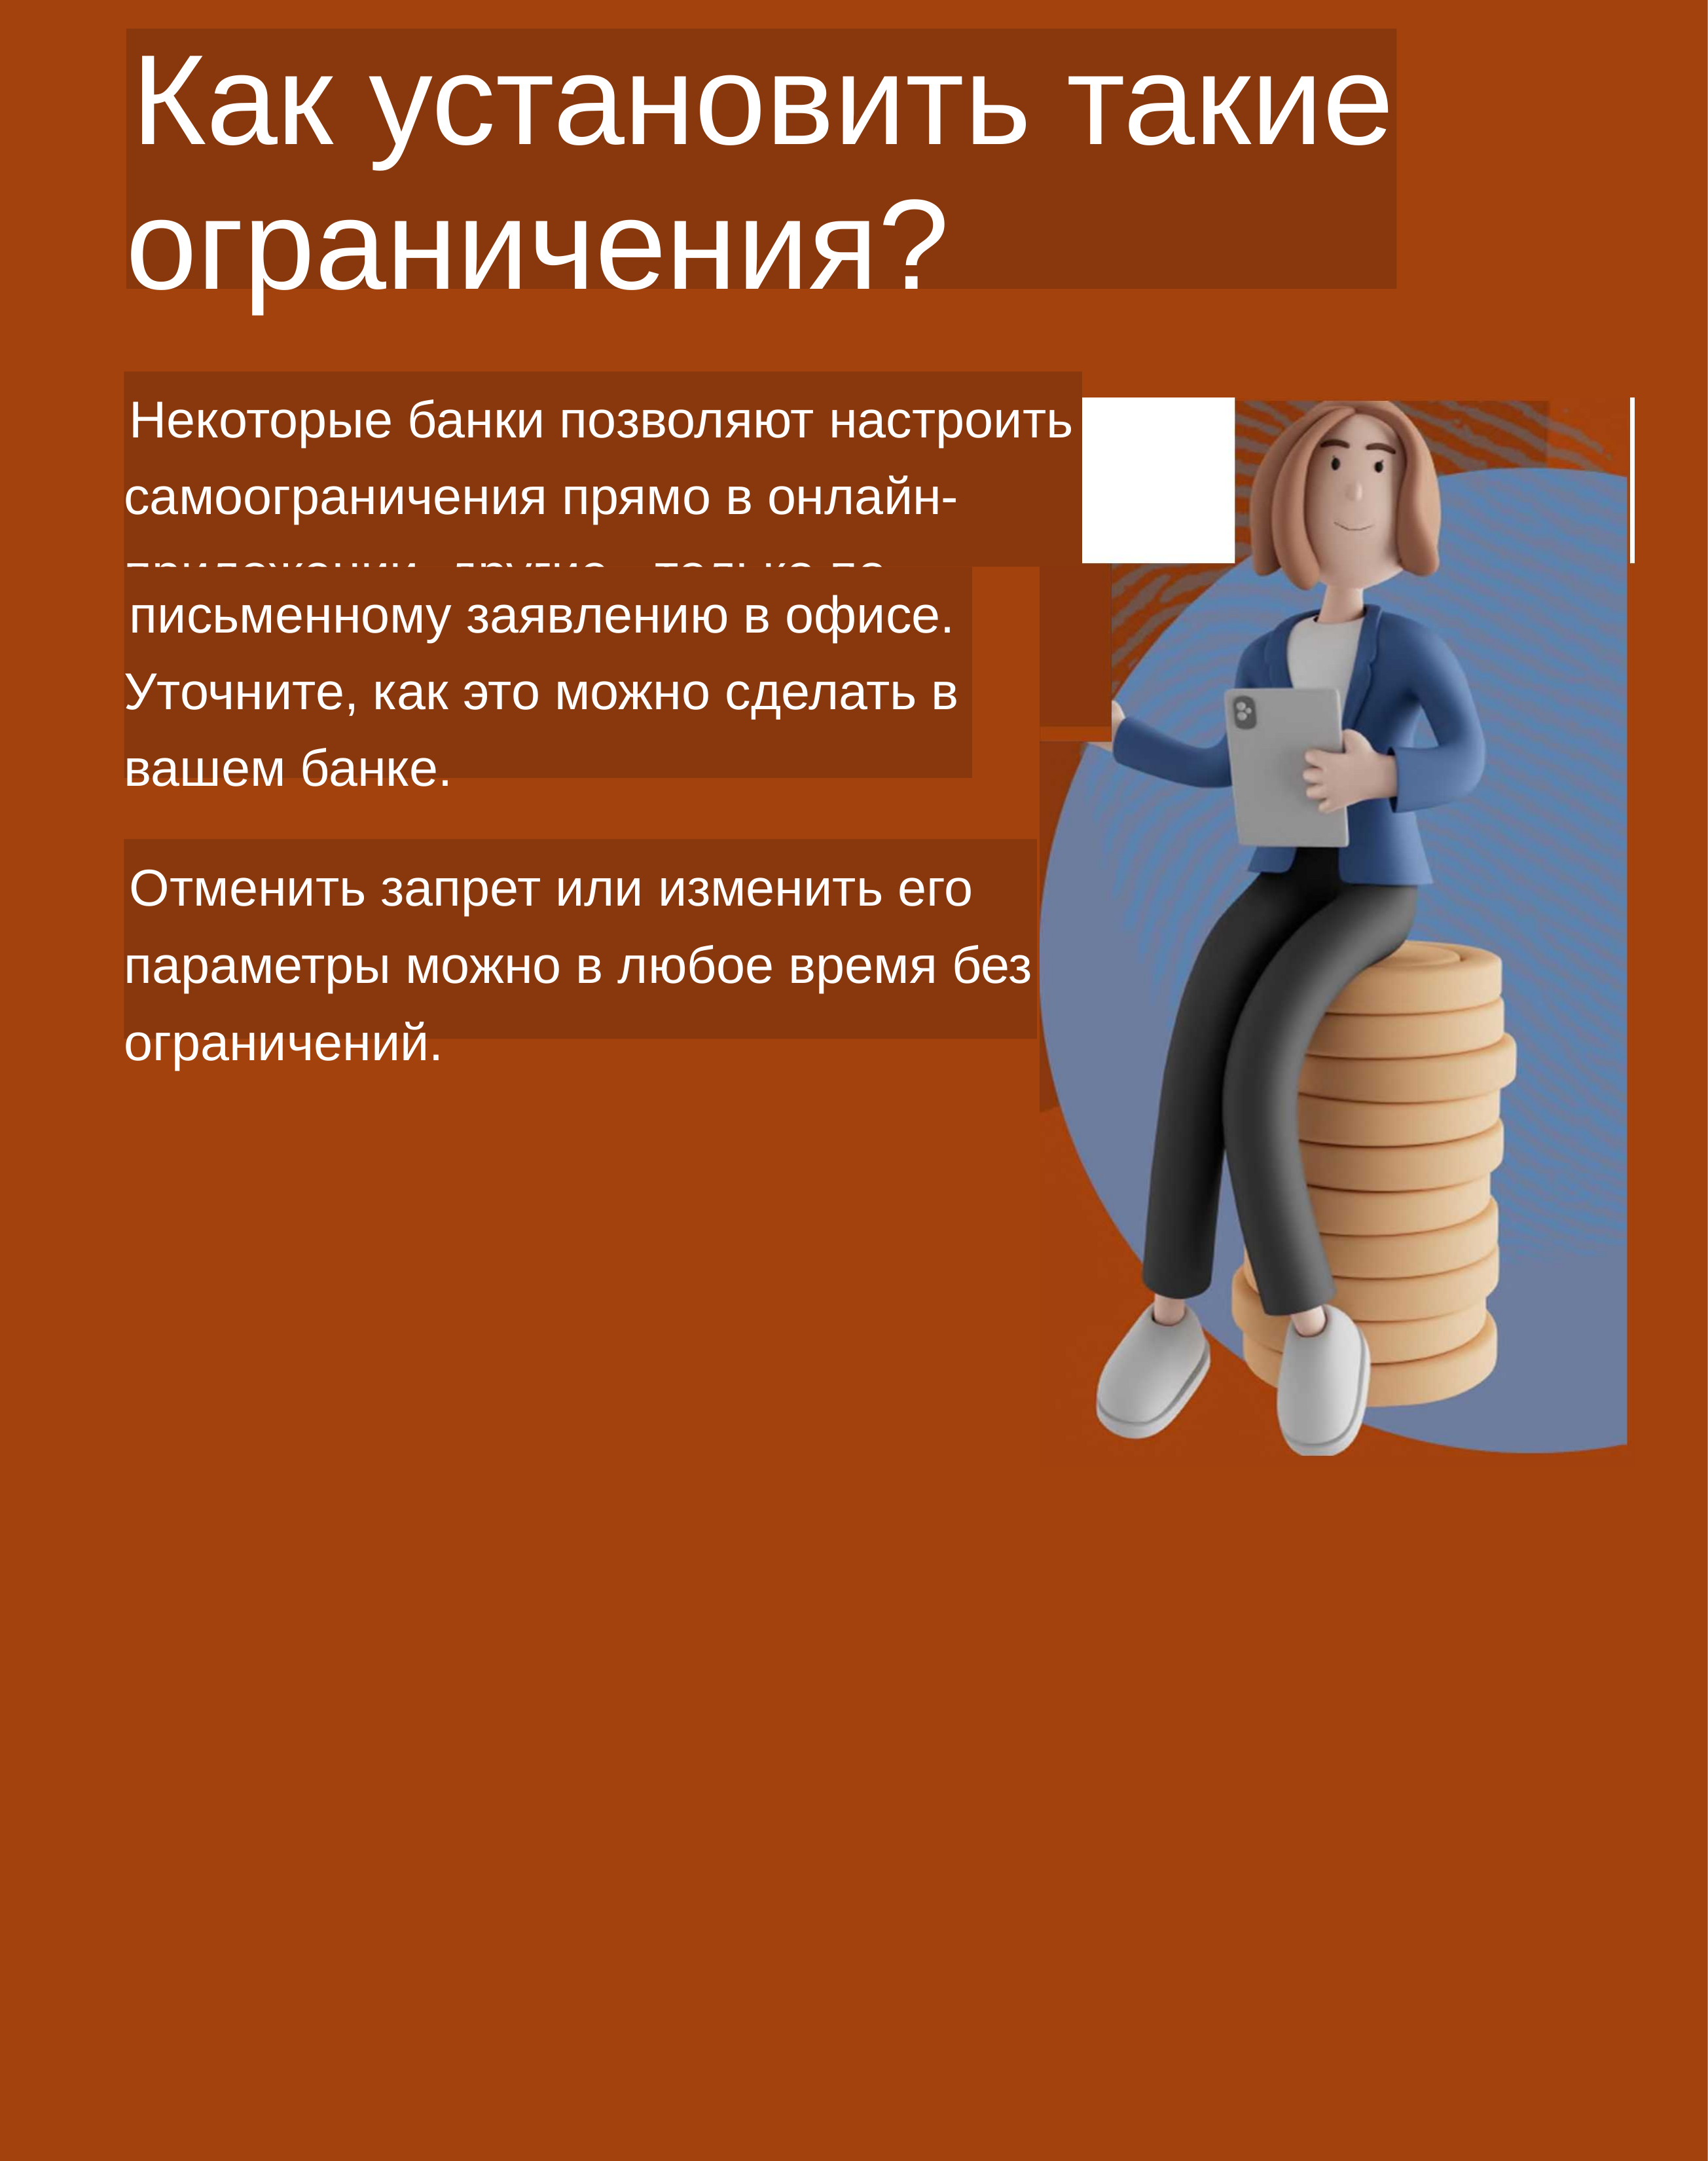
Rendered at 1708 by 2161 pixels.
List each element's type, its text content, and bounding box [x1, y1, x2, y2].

text_box Некоторые банки позволяют настроить самоограничения прямо в онлайн-приложении, другие - только по [124, 371, 1082, 567]
picture [1040, 397, 1635, 1468]
text_box Как установить такие ограничения? [126, 28, 1397, 289]
text_box письменному заявлению в офисе. Уточните, как это можно сделать в вашем банке. [124, 566, 972, 778]
text_box Отменить запрет или изменить его параметры можно в любое время без ограничений. [124, 839, 1036, 1039]
